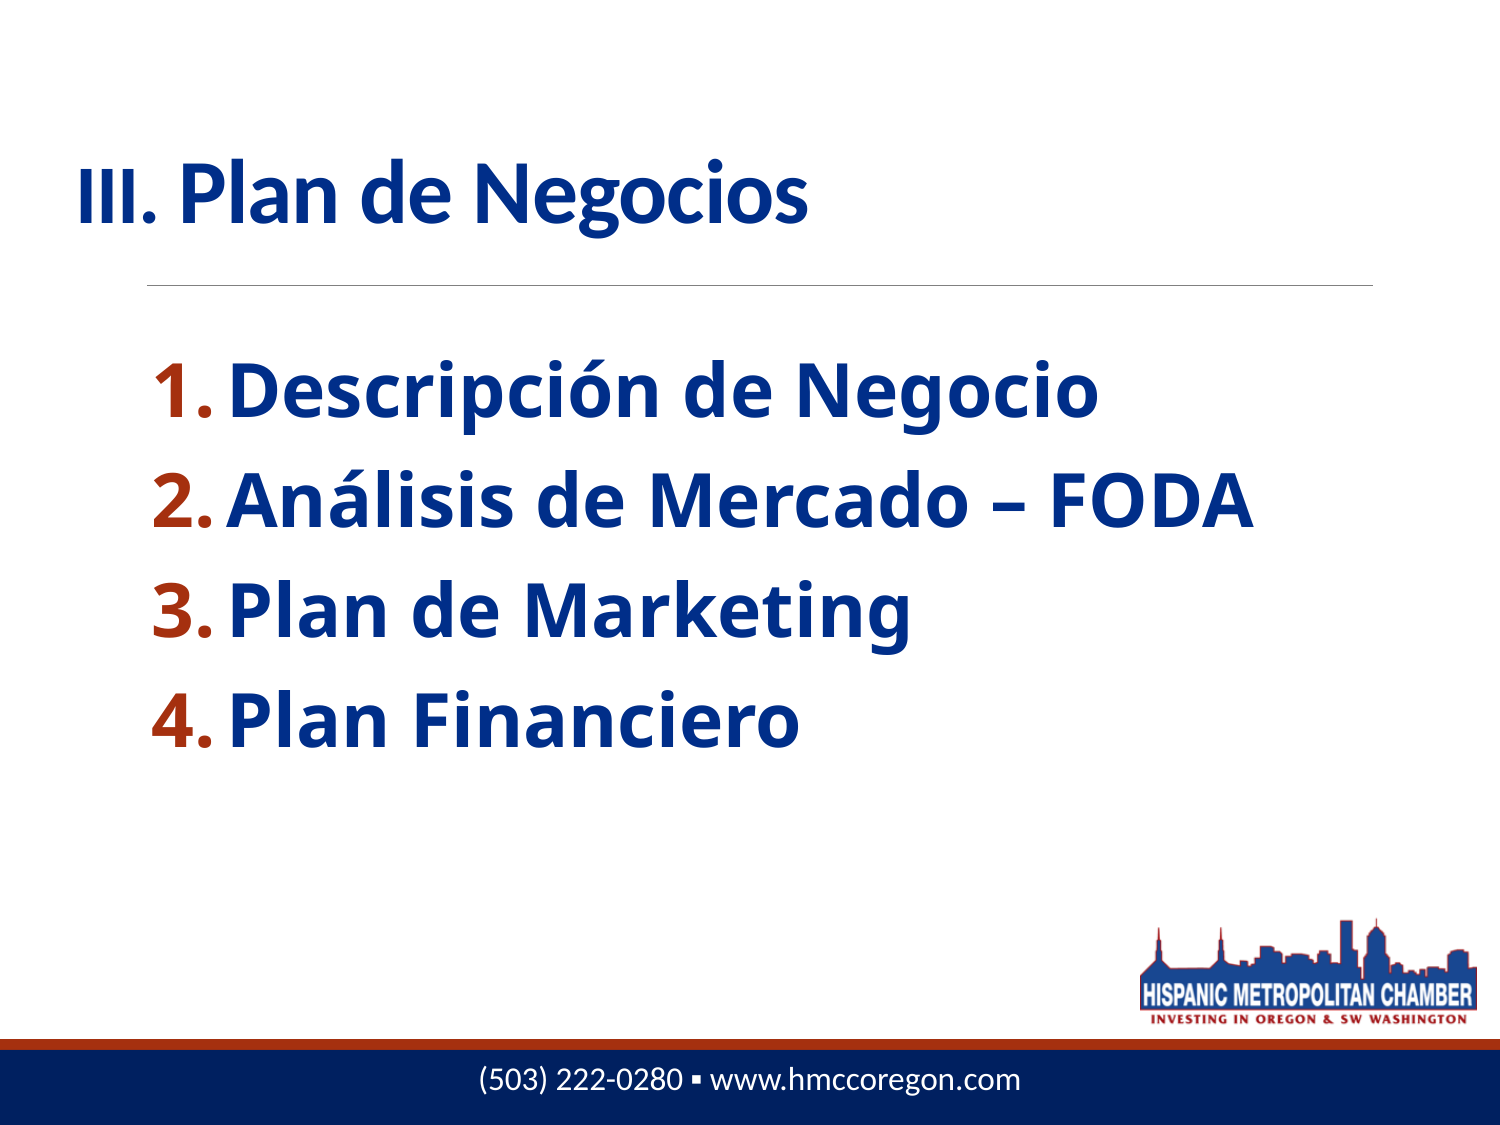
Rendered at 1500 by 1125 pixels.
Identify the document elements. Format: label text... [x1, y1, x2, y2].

list Descripción de Negocio Análisis de Mercado – FODA Plan de Marketing Plan Financiero [151, 345, 1327, 972]
title III. Plan de Negocios [60, 97, 1418, 250]
picture [1140, 904, 1477, 1039]
